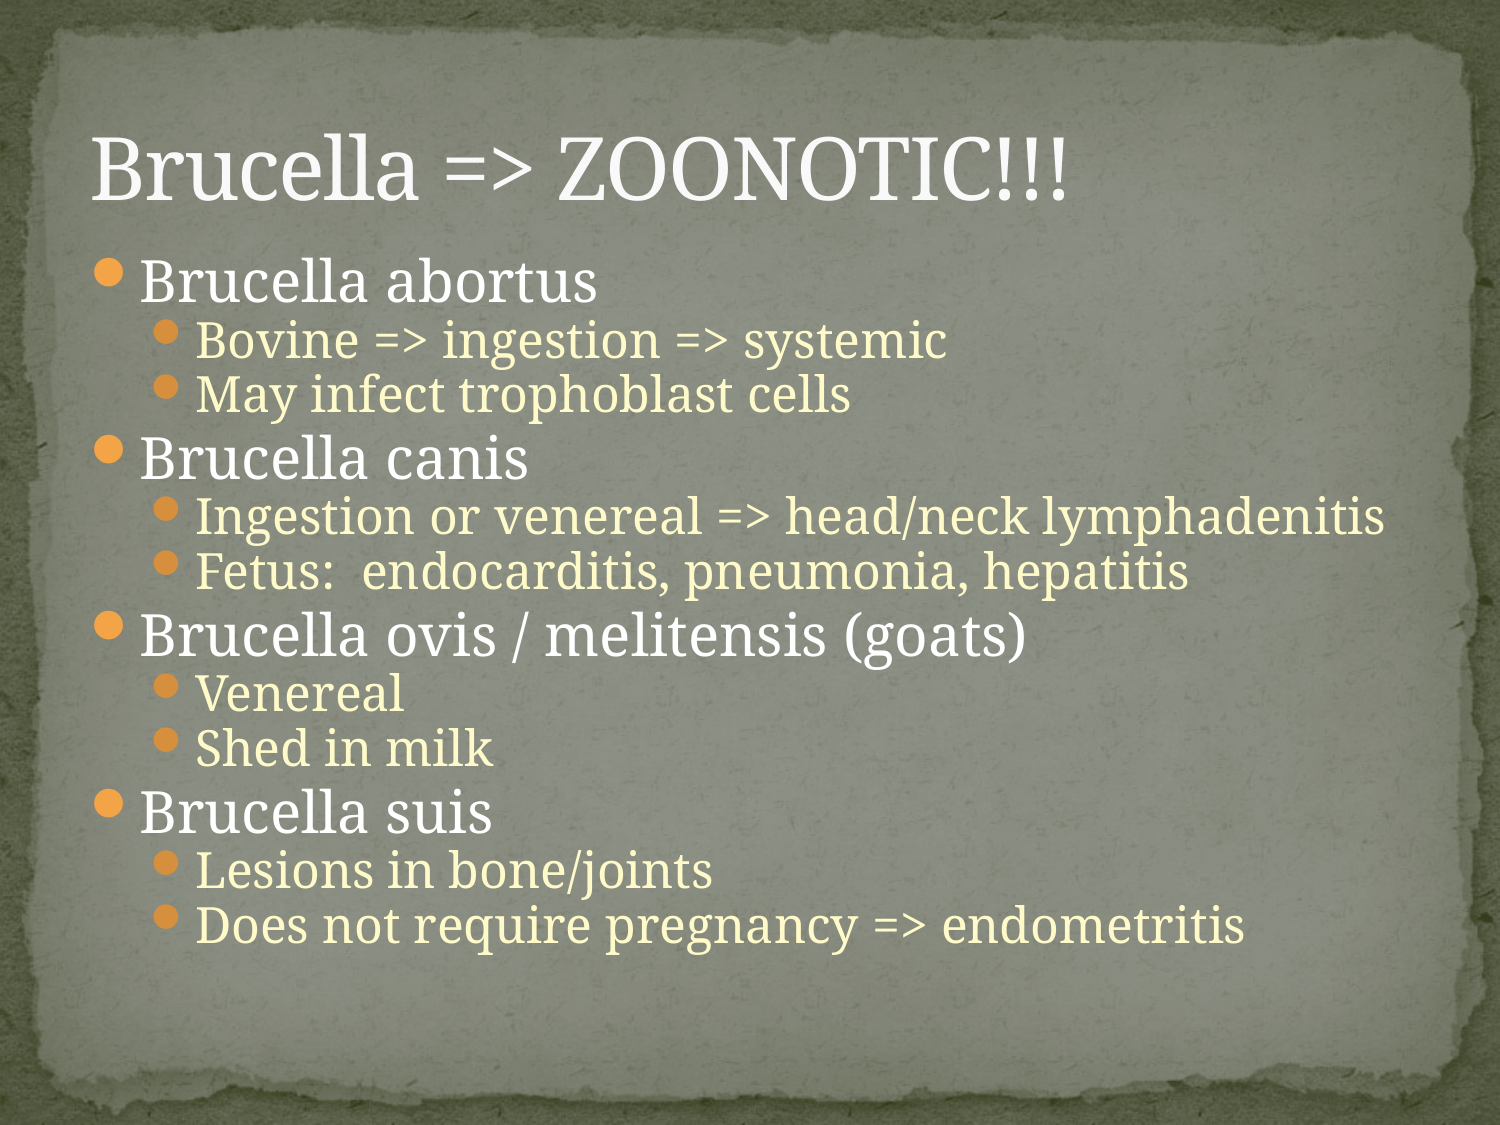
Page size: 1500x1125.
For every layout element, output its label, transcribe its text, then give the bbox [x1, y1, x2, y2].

title Brucella => ZOONOTIC!!! [74, 24, 1425, 225]
list Brucella abortus Bovine => ingestion => systemic May infect trophoblast cells Brucella canis Ingestion or venereal => head/neck lymphadenitis Fetus: endocarditis, pneumonia, hepatitis Brucella ovis / melitensis (goats) Venereal Shed in milk Brucella suis Lesions in bone/joints Does not require pregnancy => endometritis [74, 249, 1426, 1001]
